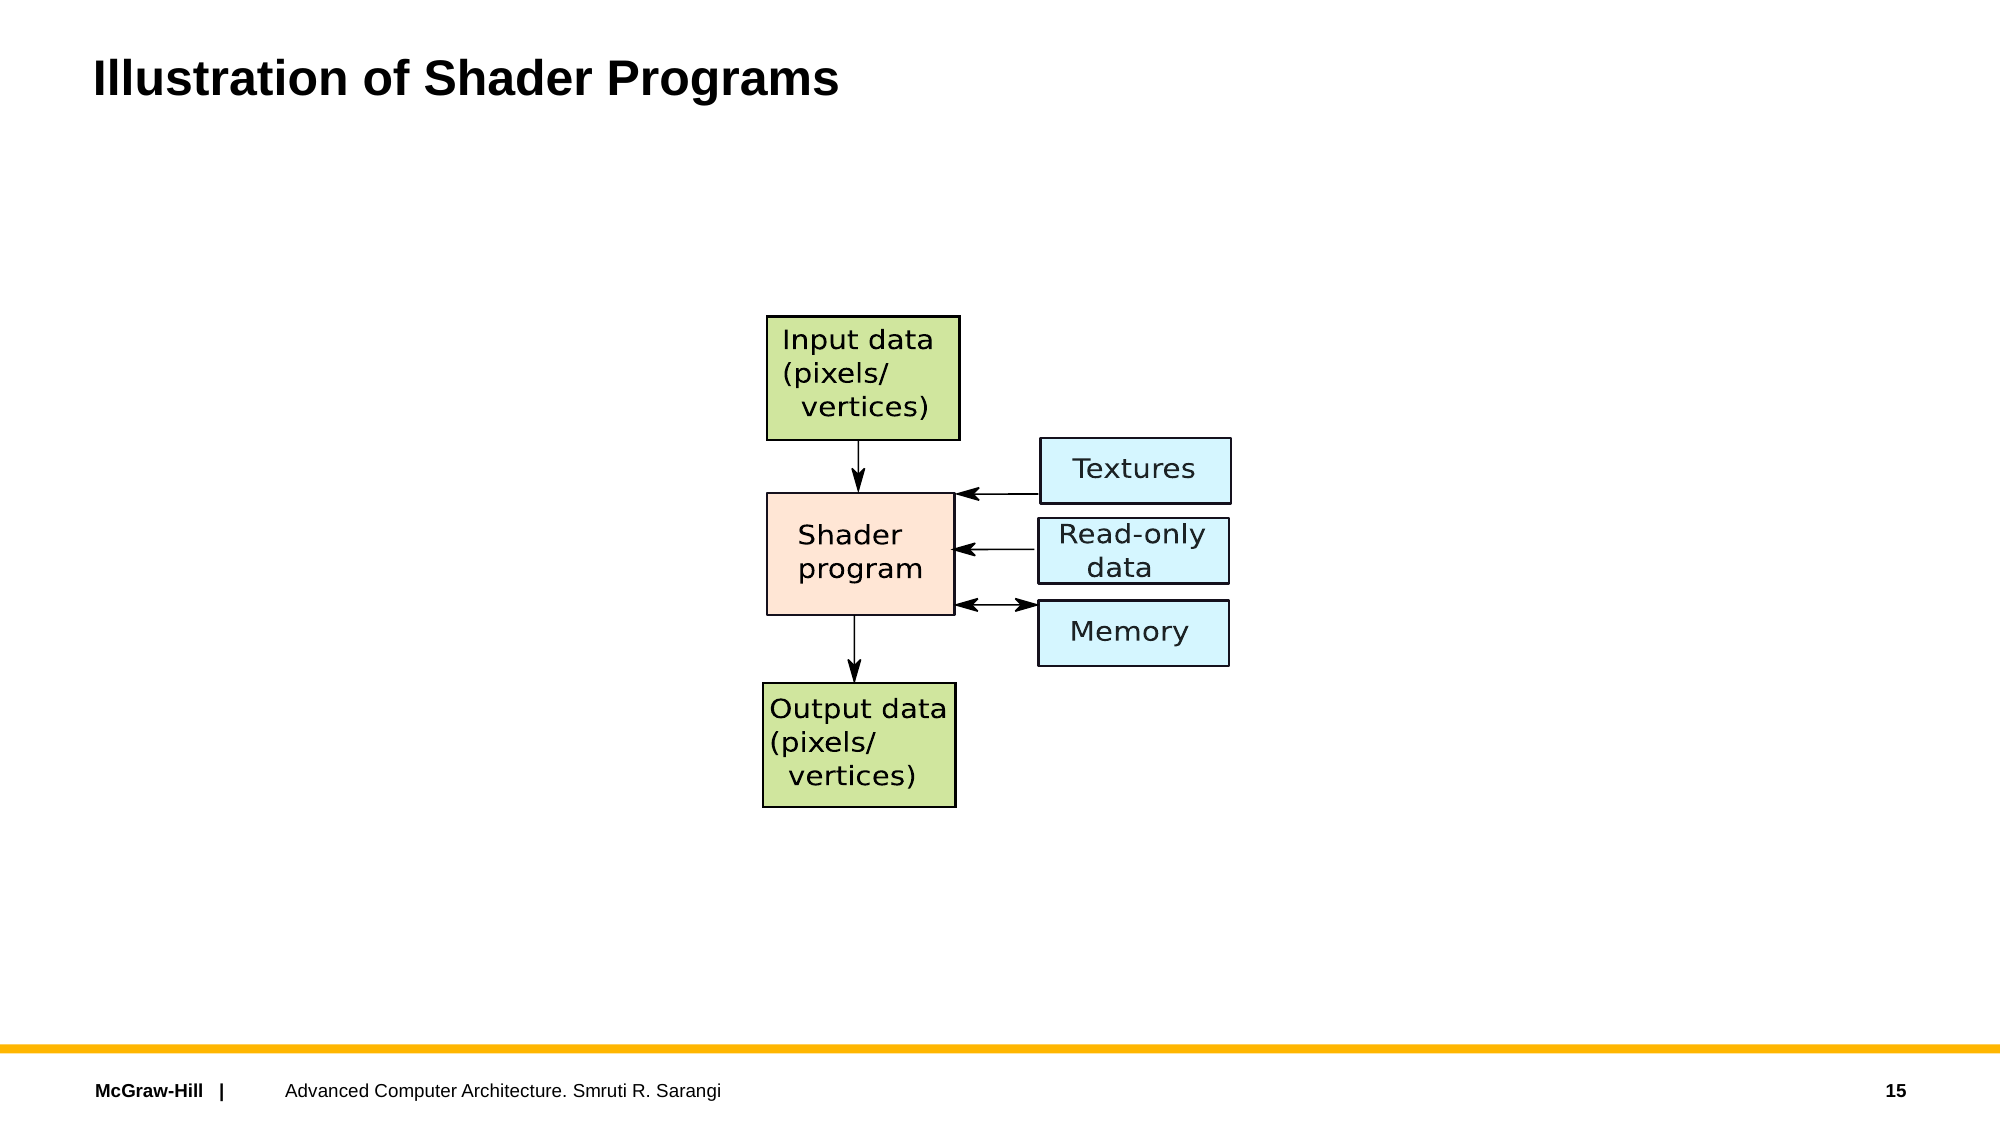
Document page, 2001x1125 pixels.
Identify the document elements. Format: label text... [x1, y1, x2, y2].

text_box [800, 562, 815, 584]
text_box [821, 368, 837, 383]
text_box [829, 562, 845, 579]
text_box [860, 699, 872, 719]
text_box [830, 334, 845, 350]
text_box [869, 401, 883, 417]
text_box [1087, 462, 1103, 479]
text_box [847, 562, 862, 584]
text_box [857, 362, 861, 383]
text_box [904, 401, 917, 417]
text_box [852, 468, 865, 491]
text_box [1015, 598, 1038, 612]
text_box [873, 529, 889, 545]
text_box [917, 334, 932, 350]
text_box [1115, 523, 1130, 544]
text_box [1143, 625, 1159, 642]
slide_number 15 [1711, 1071, 1922, 1109]
text_box [1182, 462, 1195, 479]
text_box [1189, 528, 1206, 549]
text_box [918, 699, 929, 719]
text_box [796, 367, 811, 389]
text_box [920, 395, 927, 420]
text_box [839, 401, 849, 417]
text_box [1164, 528, 1178, 544]
text_box [882, 697, 898, 719]
text_box [878, 562, 893, 579]
text_box [1072, 458, 1091, 478]
text_box [905, 330, 916, 350]
text_box [1097, 528, 1111, 544]
text_box [1145, 528, 1161, 544]
text_box [1072, 621, 1093, 641]
text_box [907, 764, 915, 789]
text_box [1136, 561, 1151, 578]
text_box [1153, 462, 1164, 478]
text_box [1104, 463, 1120, 478]
text_box [957, 487, 980, 501]
text_box [793, 334, 807, 350]
text_box [788, 770, 805, 786]
text_box [878, 363, 889, 386]
text_box [819, 401, 835, 417]
text_box [819, 562, 829, 579]
text_box [953, 543, 976, 556]
text_box [1038, 600, 1229, 667]
text_box [867, 562, 877, 579]
text_box [848, 659, 861, 682]
text_box [1115, 625, 1140, 641]
text_box [811, 699, 823, 719]
title Illustration of Shader Programs [78, 45, 1604, 180]
text_box [838, 367, 854, 384]
text_box [901, 703, 916, 719]
text_box [812, 334, 827, 355]
text_box [1163, 462, 1180, 479]
text_box [1134, 463, 1149, 479]
text_box [801, 401, 818, 417]
text_box [931, 703, 946, 719]
text_box [1040, 438, 1232, 504]
text_box [826, 770, 836, 786]
text_box [873, 770, 889, 786]
text_box [1123, 558, 1135, 577]
text_box [856, 770, 870, 786]
text_box [888, 334, 903, 350]
text_box [1121, 459, 1132, 478]
text_box [808, 737, 825, 752]
text_box [849, 397, 860, 417]
text_box [806, 770, 823, 786]
text_box [891, 770, 904, 786]
text_box [760, 314, 1239, 811]
text_box [886, 401, 902, 417]
text_box [854, 524, 870, 545]
text_box [762, 683, 956, 807]
text_box [836, 766, 847, 786]
text_box [1061, 523, 1078, 544]
text_box [844, 703, 858, 719]
text_box [892, 529, 903, 545]
text_box [862, 401, 866, 417]
text_box [771, 731, 779, 756]
text_box [770, 698, 791, 719]
text_box [1079, 528, 1094, 544]
text_box [955, 598, 978, 612]
text_box [767, 492, 955, 616]
text_box [784, 362, 792, 387]
text_box [847, 330, 858, 350]
text_box [1096, 625, 1112, 642]
text_box [864, 367, 878, 384]
text_box [766, 316, 960, 441]
text_box [852, 736, 865, 753]
text_box [865, 732, 876, 755]
text_box [784, 329, 788, 350]
text_box [1038, 517, 1229, 584]
text_box [825, 703, 840, 724]
text_box [783, 736, 798, 758]
text_box [869, 328, 884, 350]
text_box [795, 703, 809, 719]
text_box [819, 524, 833, 545]
text_box [1107, 561, 1121, 578]
text_box [1088, 556, 1103, 578]
text_box [836, 529, 851, 545]
text_box [1172, 625, 1189, 647]
text_box [1162, 625, 1173, 641]
text_box [825, 736, 841, 753]
text_box [897, 562, 922, 579]
footer Advanced Computer Architecture. Smruti R. Sarangi [270, 1071, 1471, 1109]
text_box [799, 524, 815, 545]
